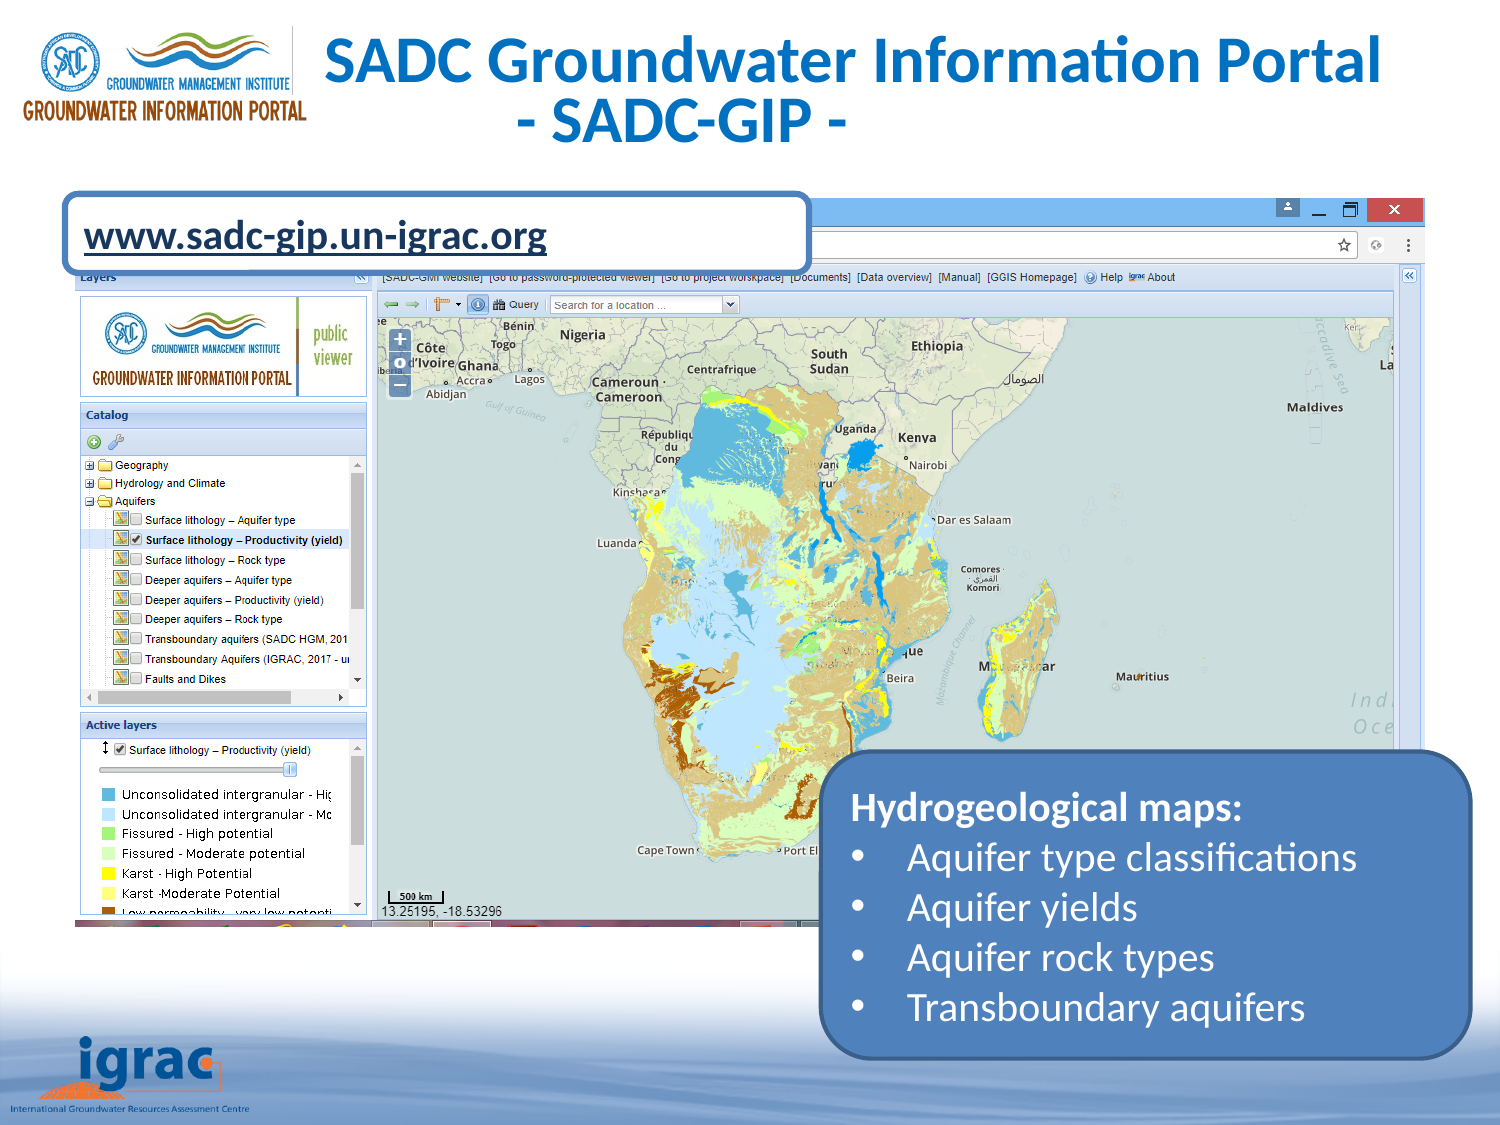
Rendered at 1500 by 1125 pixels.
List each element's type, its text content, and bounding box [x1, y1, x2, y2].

text_box Hydrogeological maps: Aquifer type classifications Aquifer yields Aquifer rock types Transboundary aquifers [818, 750, 1473, 1061]
title SADC Groundwater Information Portal - SADC-GIP - [309, 26, 1425, 173]
picture [0, 950, 1500, 1125]
text_box www.sadc-gip.un-igrac.org [62, 191, 808, 272]
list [74, 198, 1426, 927]
picture [17, 26, 309, 129]
